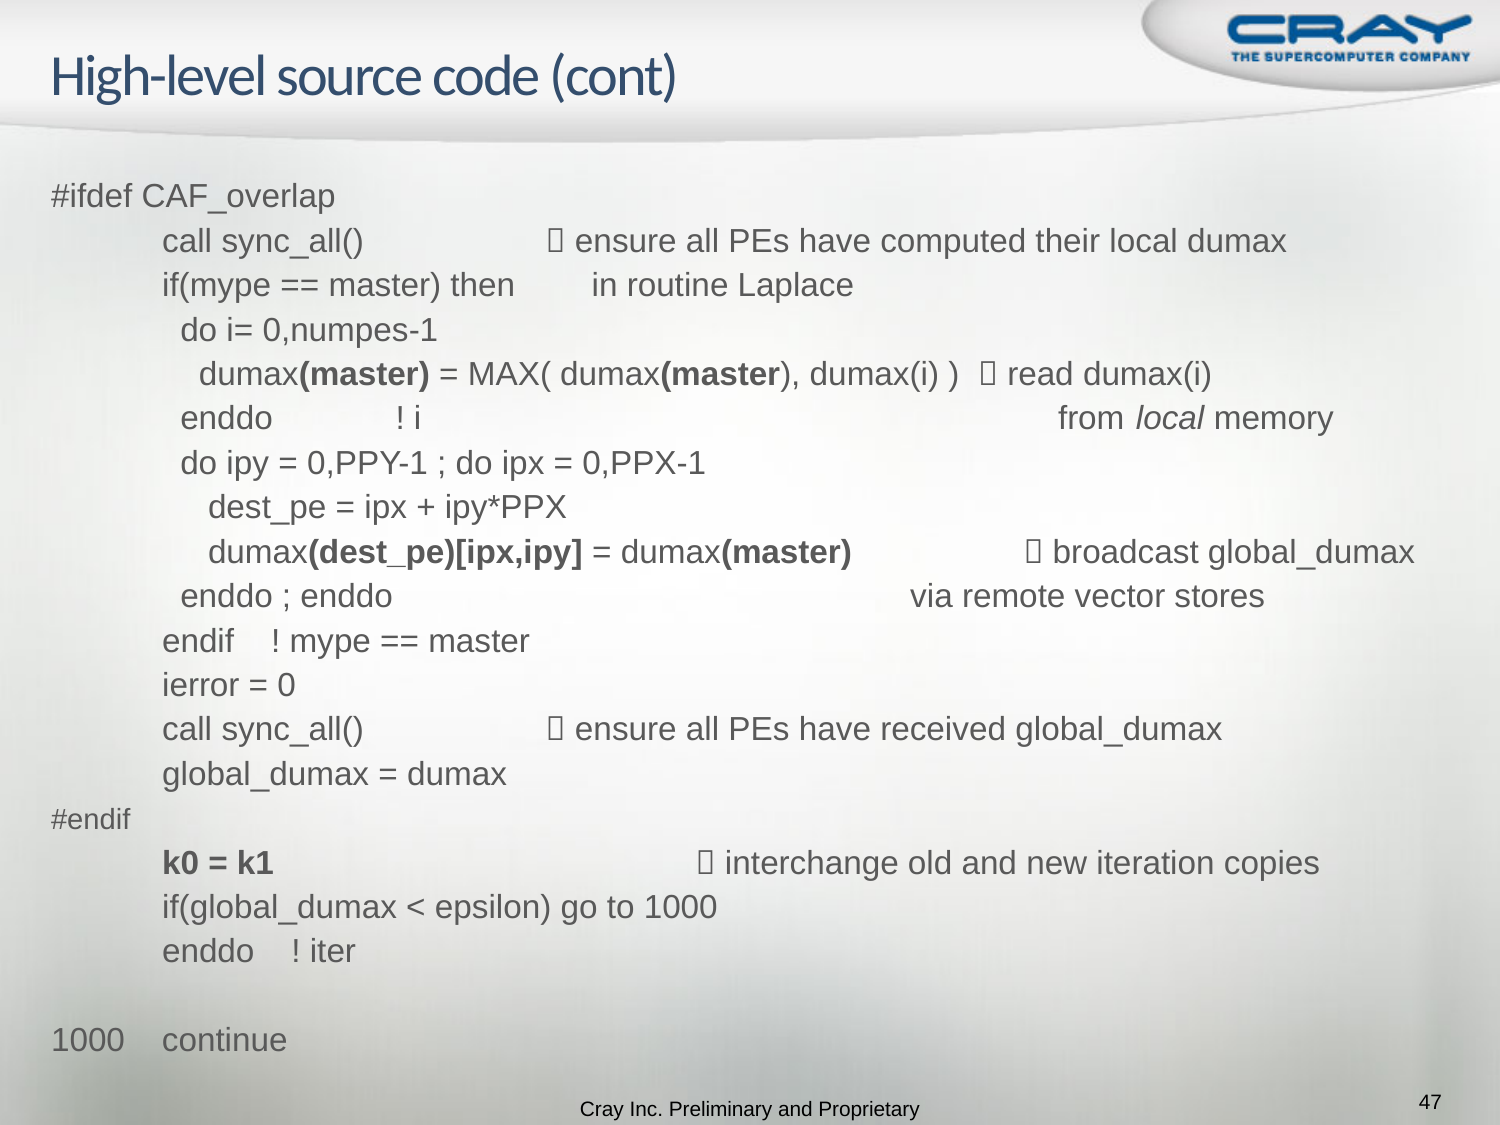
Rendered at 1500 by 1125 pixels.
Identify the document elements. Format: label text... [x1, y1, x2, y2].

slide_number 47 [1149, 1076, 1463, 1125]
list #ifdef CAF_overlap call sync_all()  ensure all PEs have computed their local dumax if(mype == master) then in routine Laplace do i= 0,numpes-1 dumax(master) = MAX( dumax(master), dumax(i) )  read dumax(i) enddo ! i from local memory do ipy = 0,PPY-1 ; do ipx = 0,PPX-1 dest_pe = ipx + ipy*PPX dumax(dest_pe)[ipx,ipy] = dumax(master)  broadcast global_dumax enddo ; enddo via remote vector stores endif ! mype == master ierror = 0 call sync_all()  ensure all PEs have received global_dumax global_dumax = dumax #endif k0 = k1  interchange old and new iteration copies if(global_dumax < epsilon) go to 1000 enddo ! iter 1000 continue [35, 174, 1465, 1013]
title High-level source code (cont) [35, 49, 1465, 135]
picture [0, 0, 1500, 1125]
footer Cray Inc. Preliminary and Proprietary [456, 1087, 1044, 1125]
